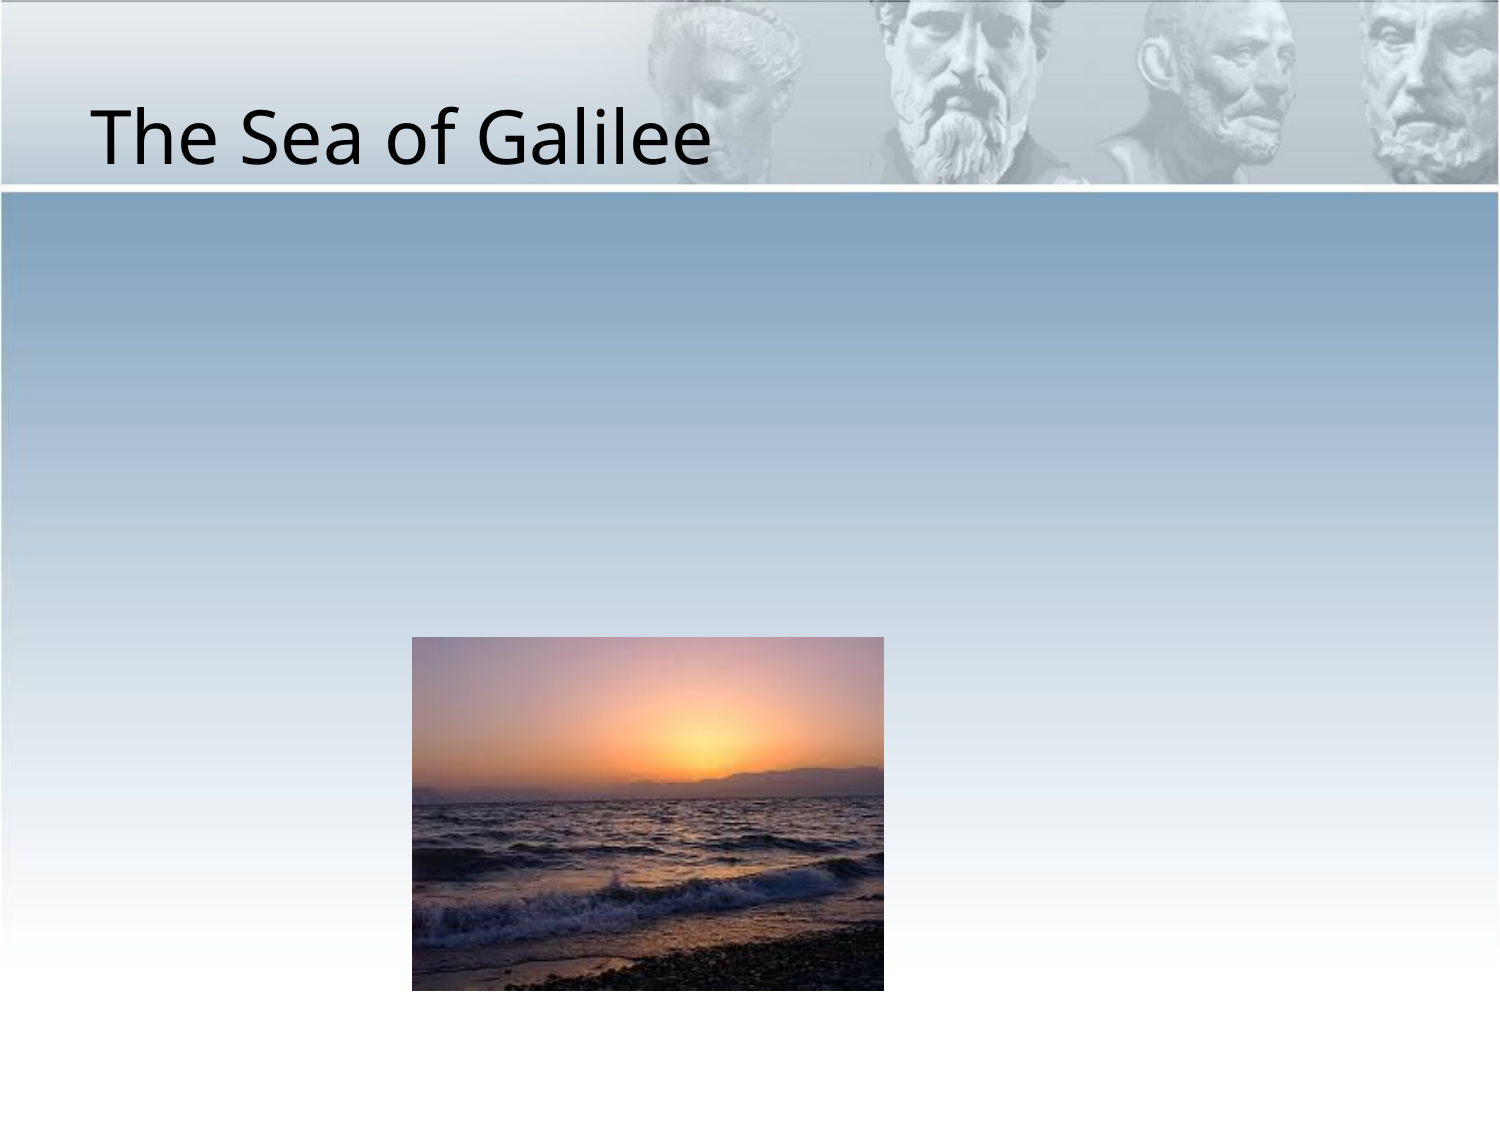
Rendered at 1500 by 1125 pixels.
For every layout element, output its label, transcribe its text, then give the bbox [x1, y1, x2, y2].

picture [0, 0, 1500, 1125]
title The Sea of Galilee [74, 12, 1188, 188]
list [112, 287, 1388, 838]
